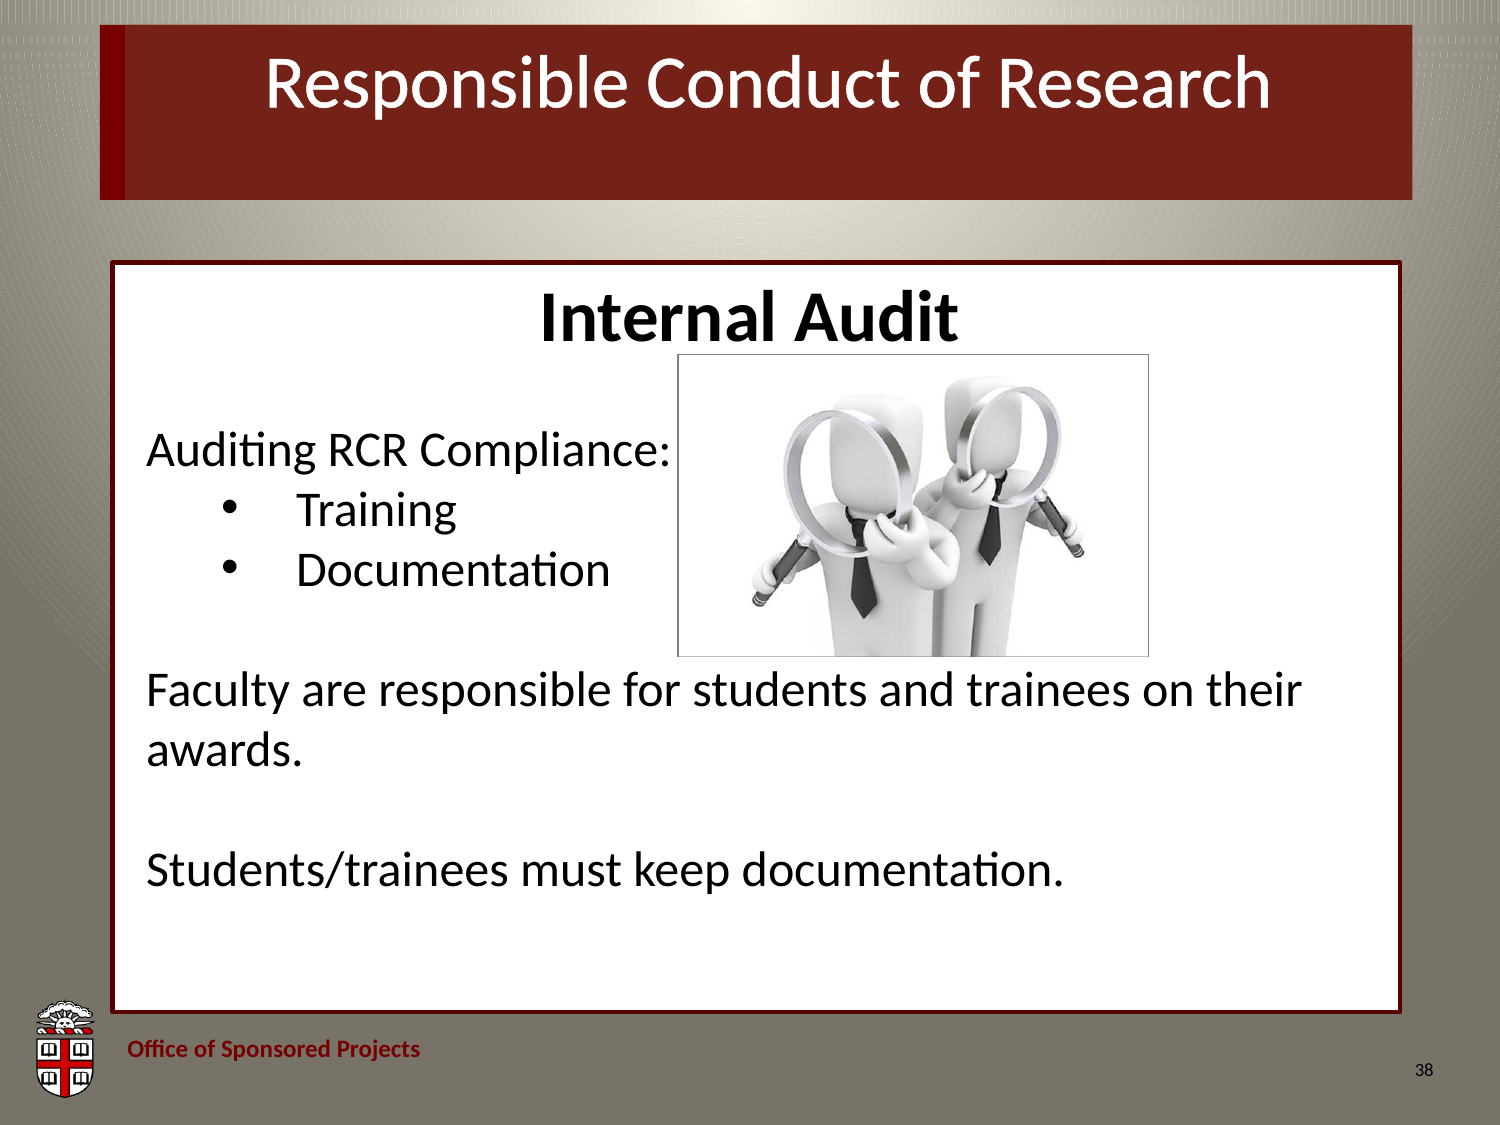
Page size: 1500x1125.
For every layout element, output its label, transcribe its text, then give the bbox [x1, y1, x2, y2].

picture [676, 354, 1149, 657]
text_box Internal Audit Auditing RCR Compliance: Training Documentation Faculty are responsible for students and trainees on their awards. Students/trainees must keep documentation. [131, 261, 1369, 1044]
picture [24, 999, 114, 1099]
slide_number 38 [1400, 1050, 1500, 1110]
title Responsible Conduct of Research [125, 24, 1413, 200]
